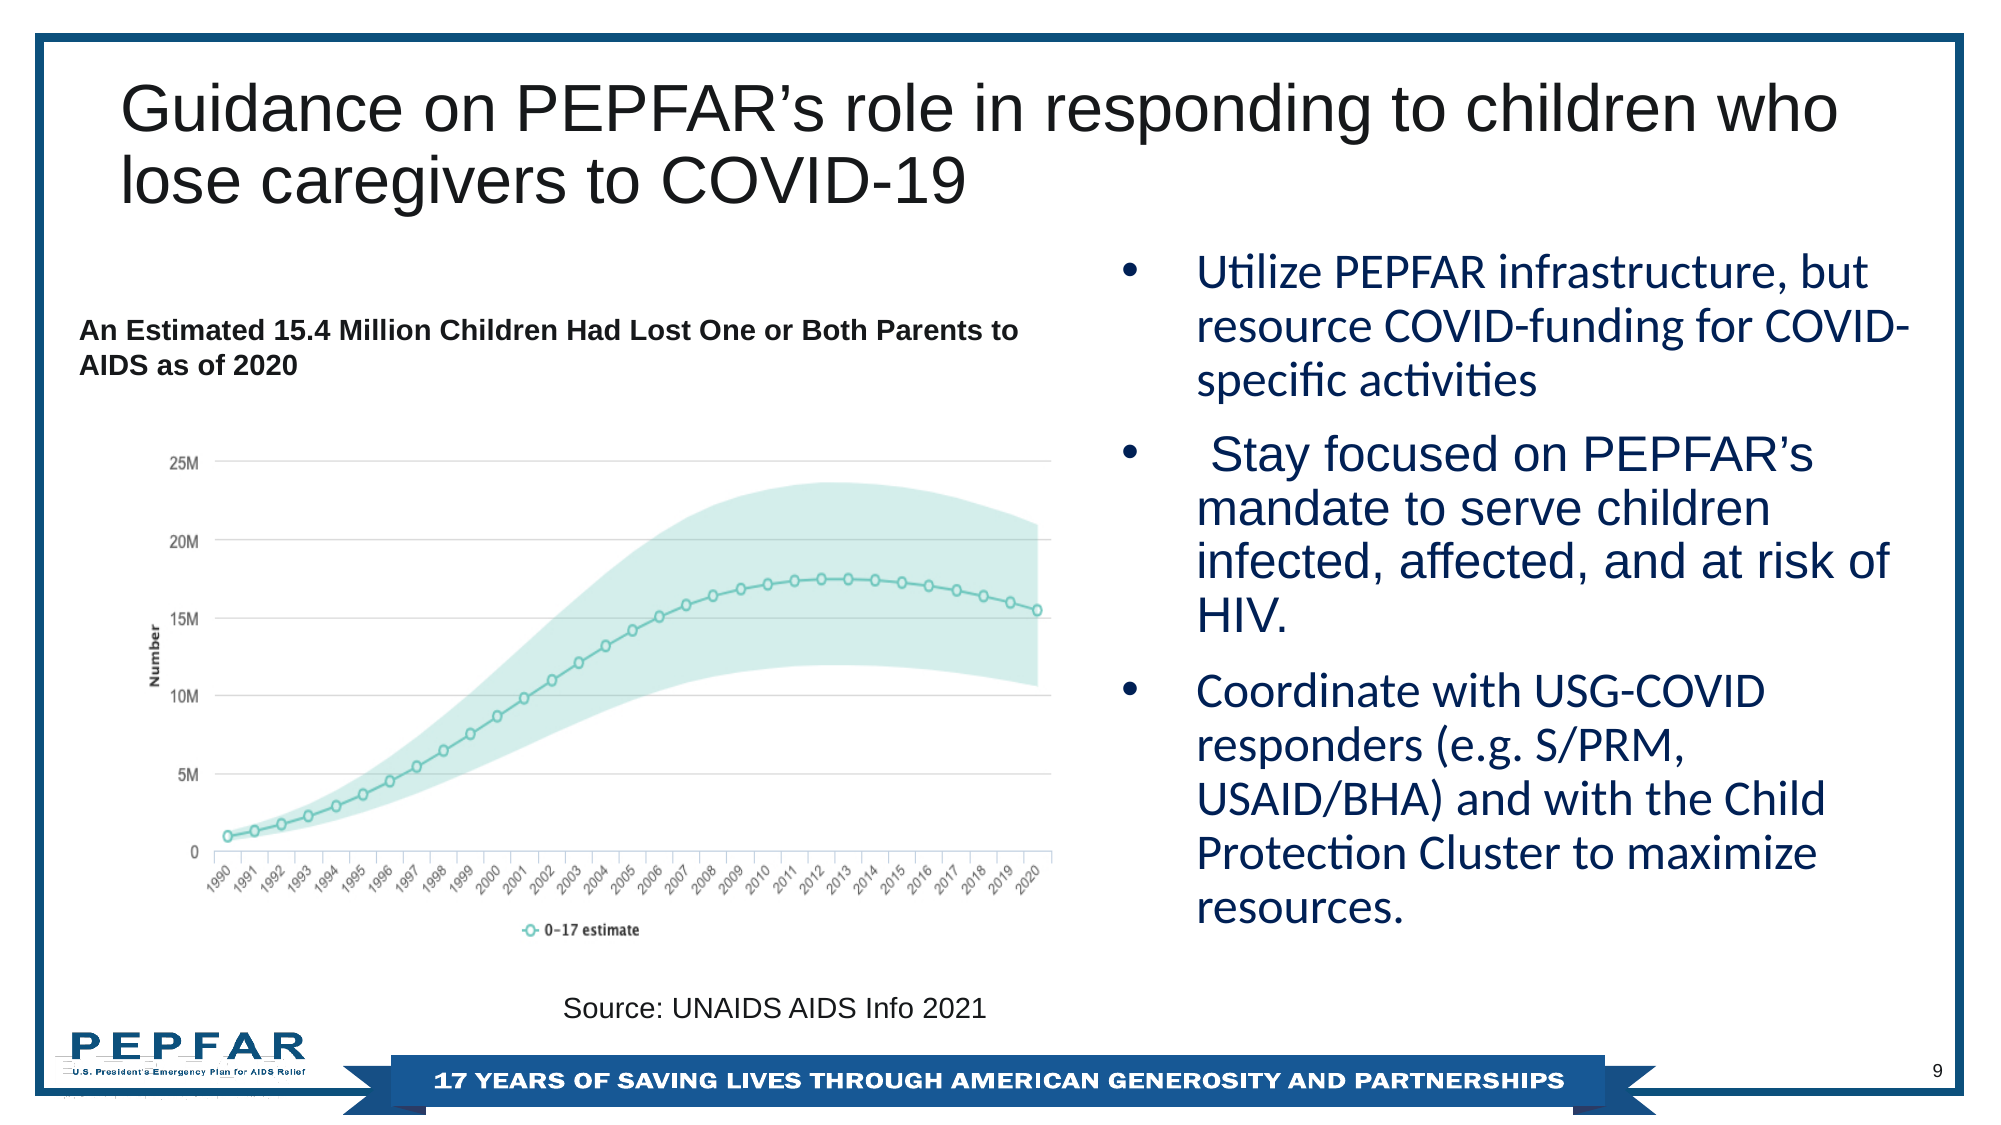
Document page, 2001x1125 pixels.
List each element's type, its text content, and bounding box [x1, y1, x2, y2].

picture [44, 1028, 316, 1088]
list Utilize PEPFAR infrastructure, but resource COVID-funding for COVID-specific activities Stay focused on PEPFAR’s mandate to serve children infected, affected, and at risk of HIV. Coordinate with USG-COVID responders (e.g. S/PRM, USAID/BHA) and with the Child Protection Cluster to maximize resources. [1121, 245, 1921, 779]
text_box Source: UNAIDS AIDS Info 2021 [548, 981, 1011, 1032]
picture [99, 449, 1062, 964]
title Guidance on PEPFAR’s role in responding to children who lose caregivers to COVID-19 [99, 63, 1899, 281]
text_box An Estimated 15.4 Million Children Had Lost One or Both Parents to AIDS as of 2020 [64, 303, 1086, 389]
picture [44, 1096, 299, 1104]
